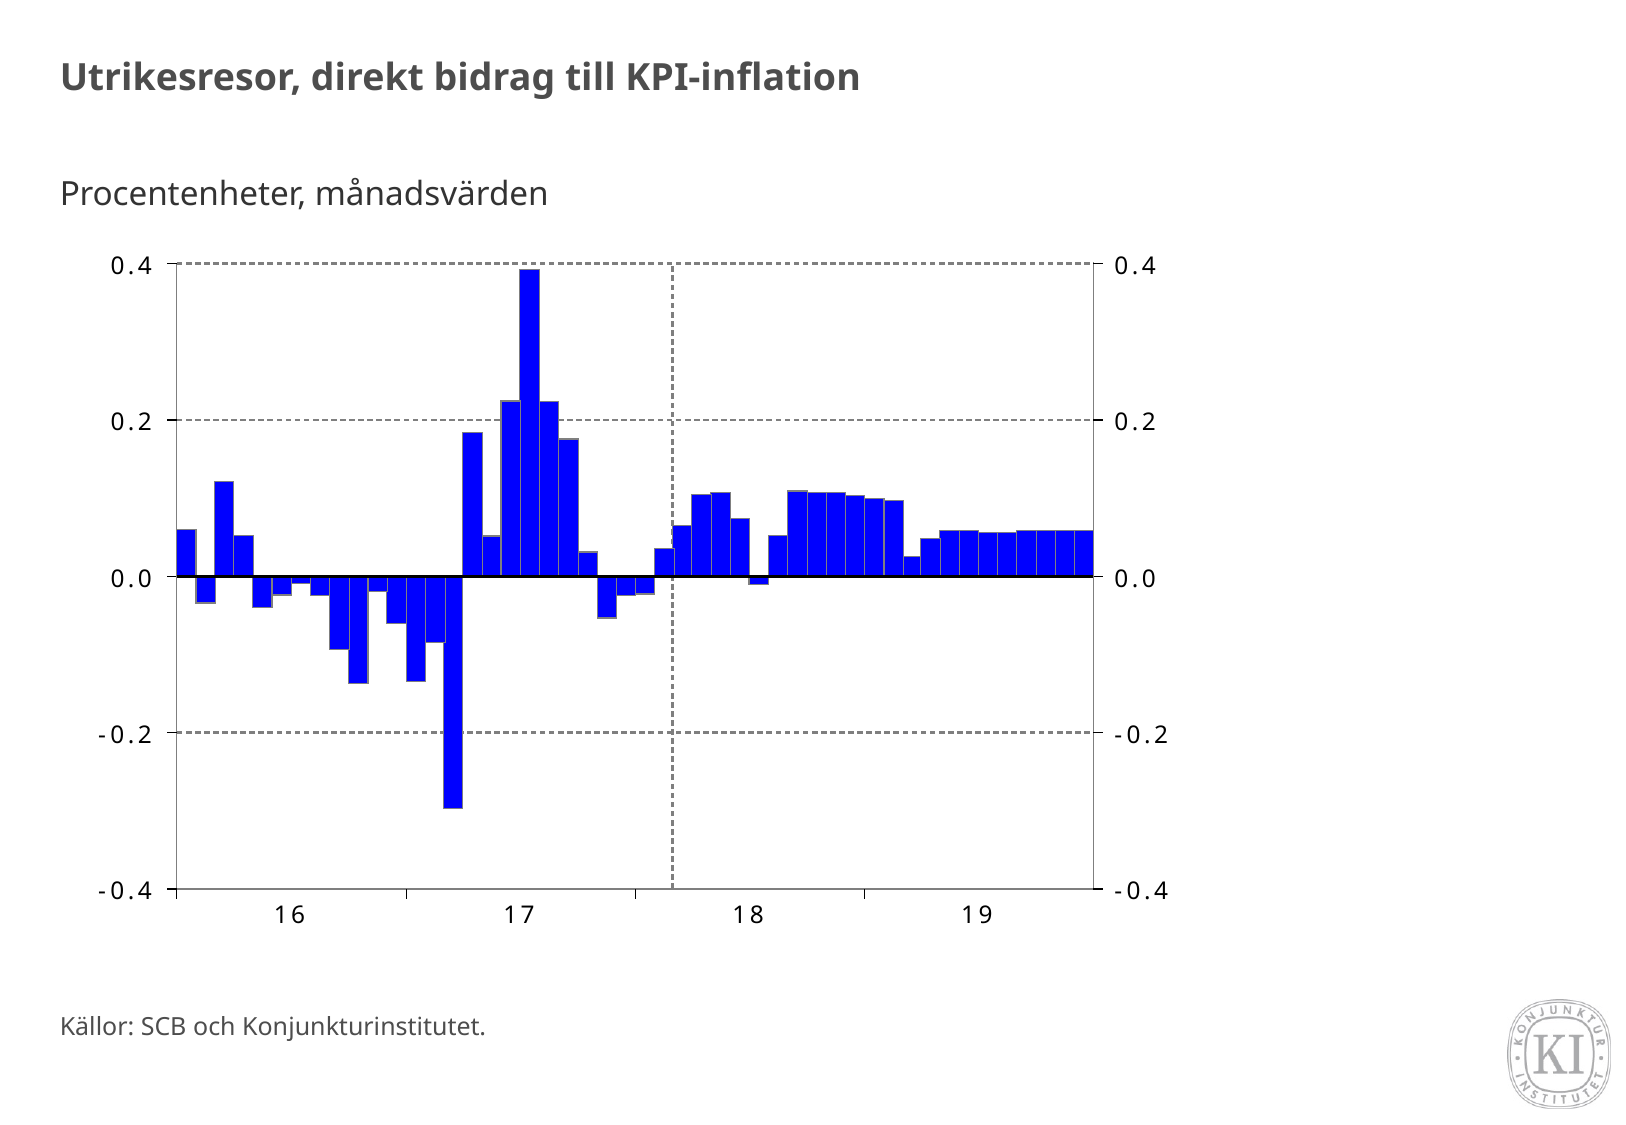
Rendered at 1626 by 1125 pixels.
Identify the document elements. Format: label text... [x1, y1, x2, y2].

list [59, 228, 1207, 946]
list Procentenheter, månadsvärden [44, 125, 1545, 220]
subtitle Källor: SCB och Konjunkturinstitutet. [44, 1003, 1474, 1106]
title Utrikesresor, direkt bidrag till KPI-inflation [44, 45, 1545, 114]
picture [1507, 999, 1611, 1109]
